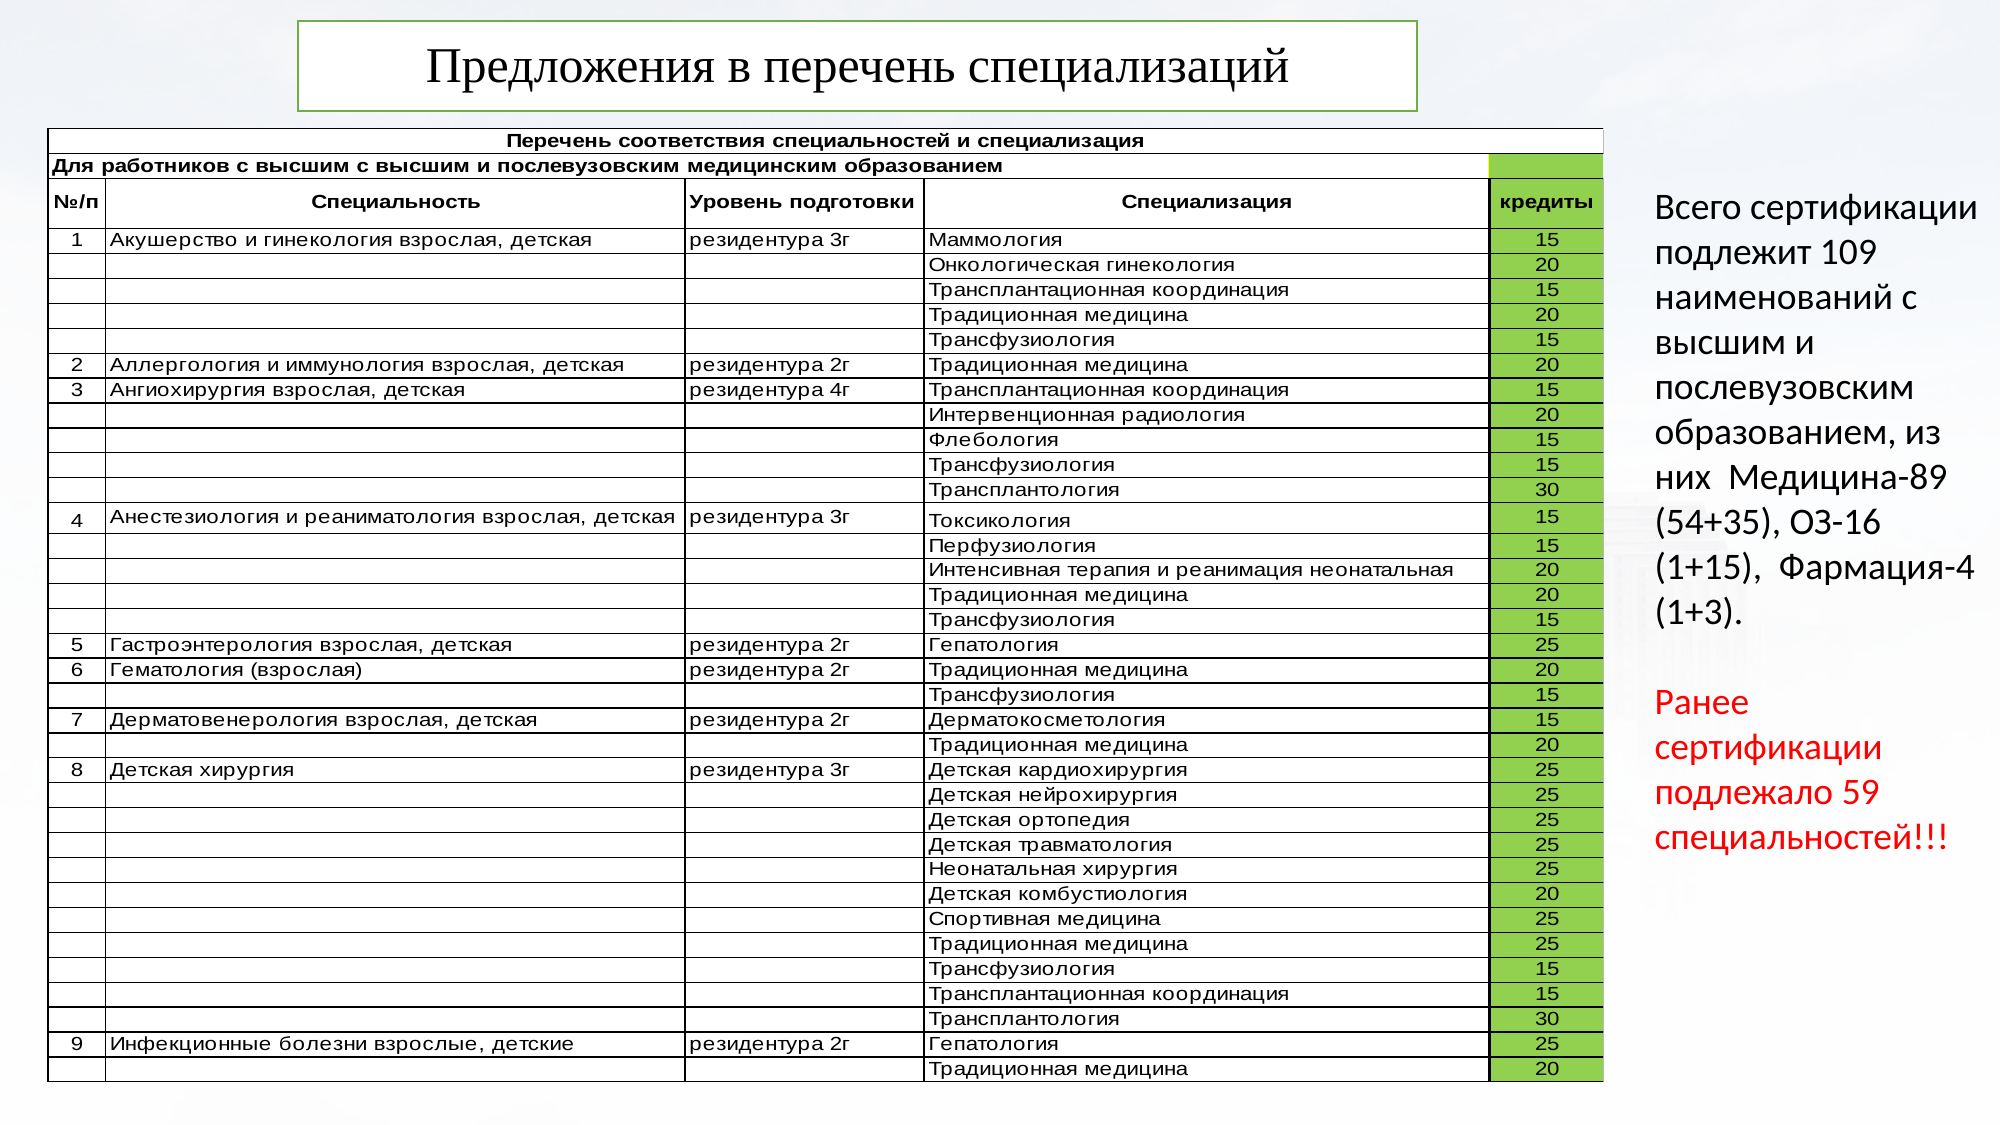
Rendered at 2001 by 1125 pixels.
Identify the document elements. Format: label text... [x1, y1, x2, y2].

title Предложения в перечень специализаций [297, 20, 1418, 112]
picture [46, 128, 1605, 1083]
text_box Всего сертификации подлежит 109 наименований с высшим и послевузовским образованием, из них Медицина-89 (54+35), ОЗ-16 (1+15), Фармация-4 (1+3). Ранее сертификации подлежало 59 специальностей!!! [1639, 174, 2000, 865]
